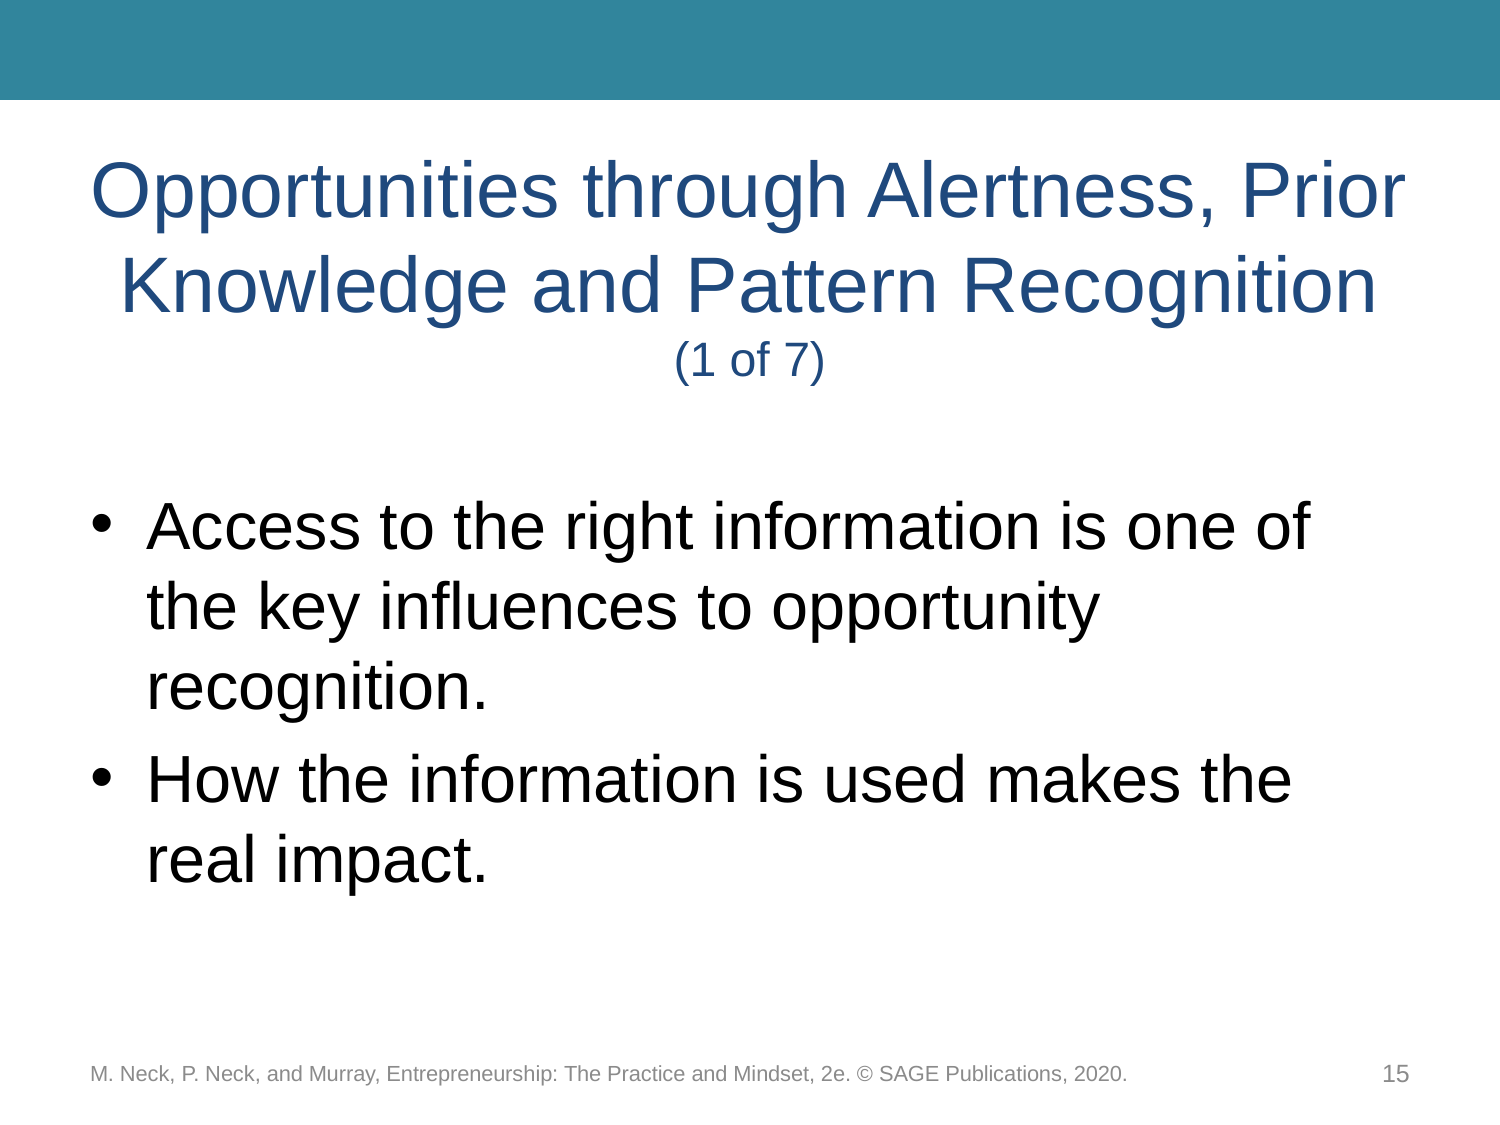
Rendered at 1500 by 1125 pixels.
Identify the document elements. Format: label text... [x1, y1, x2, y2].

footer M. Neck, P. Neck, and Murray, Entrepreneurship: The Practice and Mindset, 2e. © SAGE Publications, 2020. [75, 1042, 1313, 1103]
title Opportunities through Alertness, Prior Knowledge and Pattern Recognition (1 of 7) [75, 112, 1425, 413]
slide_number 15 [1350, 1042, 1425, 1103]
list Access to the right information is one of the key influences to opportunity recognition. How the information is used makes the real impact. [75, 474, 1425, 1013]
